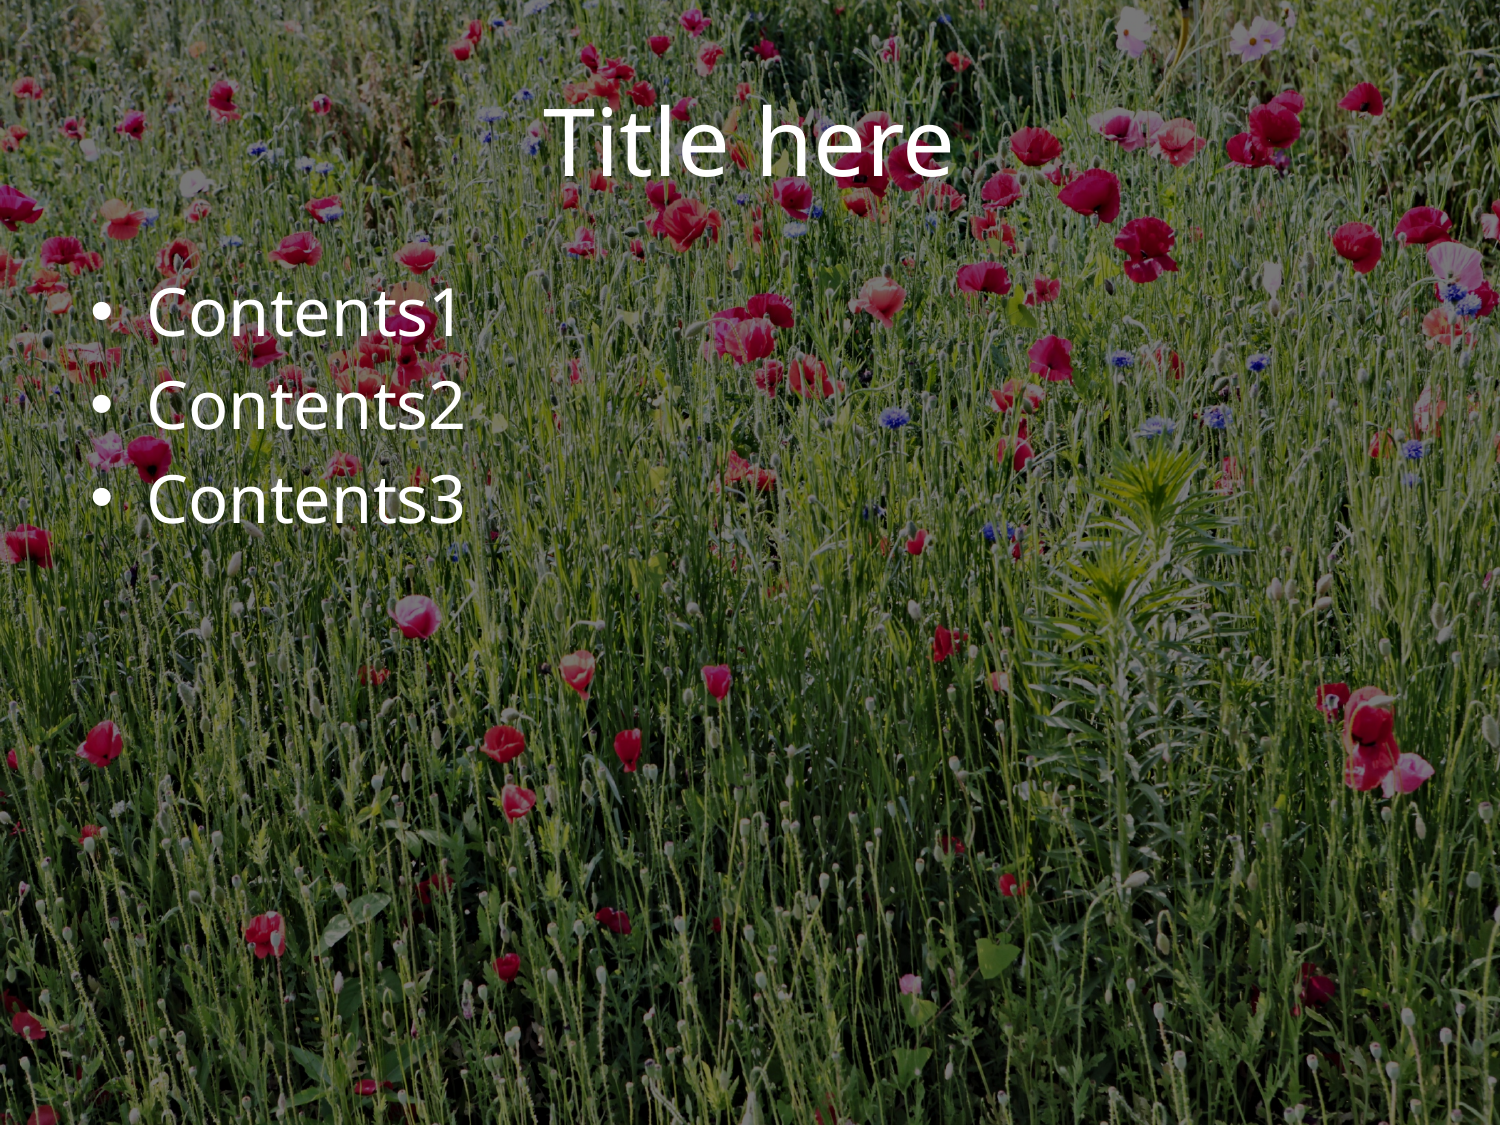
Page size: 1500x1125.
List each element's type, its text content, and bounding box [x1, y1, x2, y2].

title Title here [75, 45, 1425, 233]
list Contents1 Contents2 Contents3 [75, 262, 1425, 1005]
text_box [0, 0, 1500, 1125]
